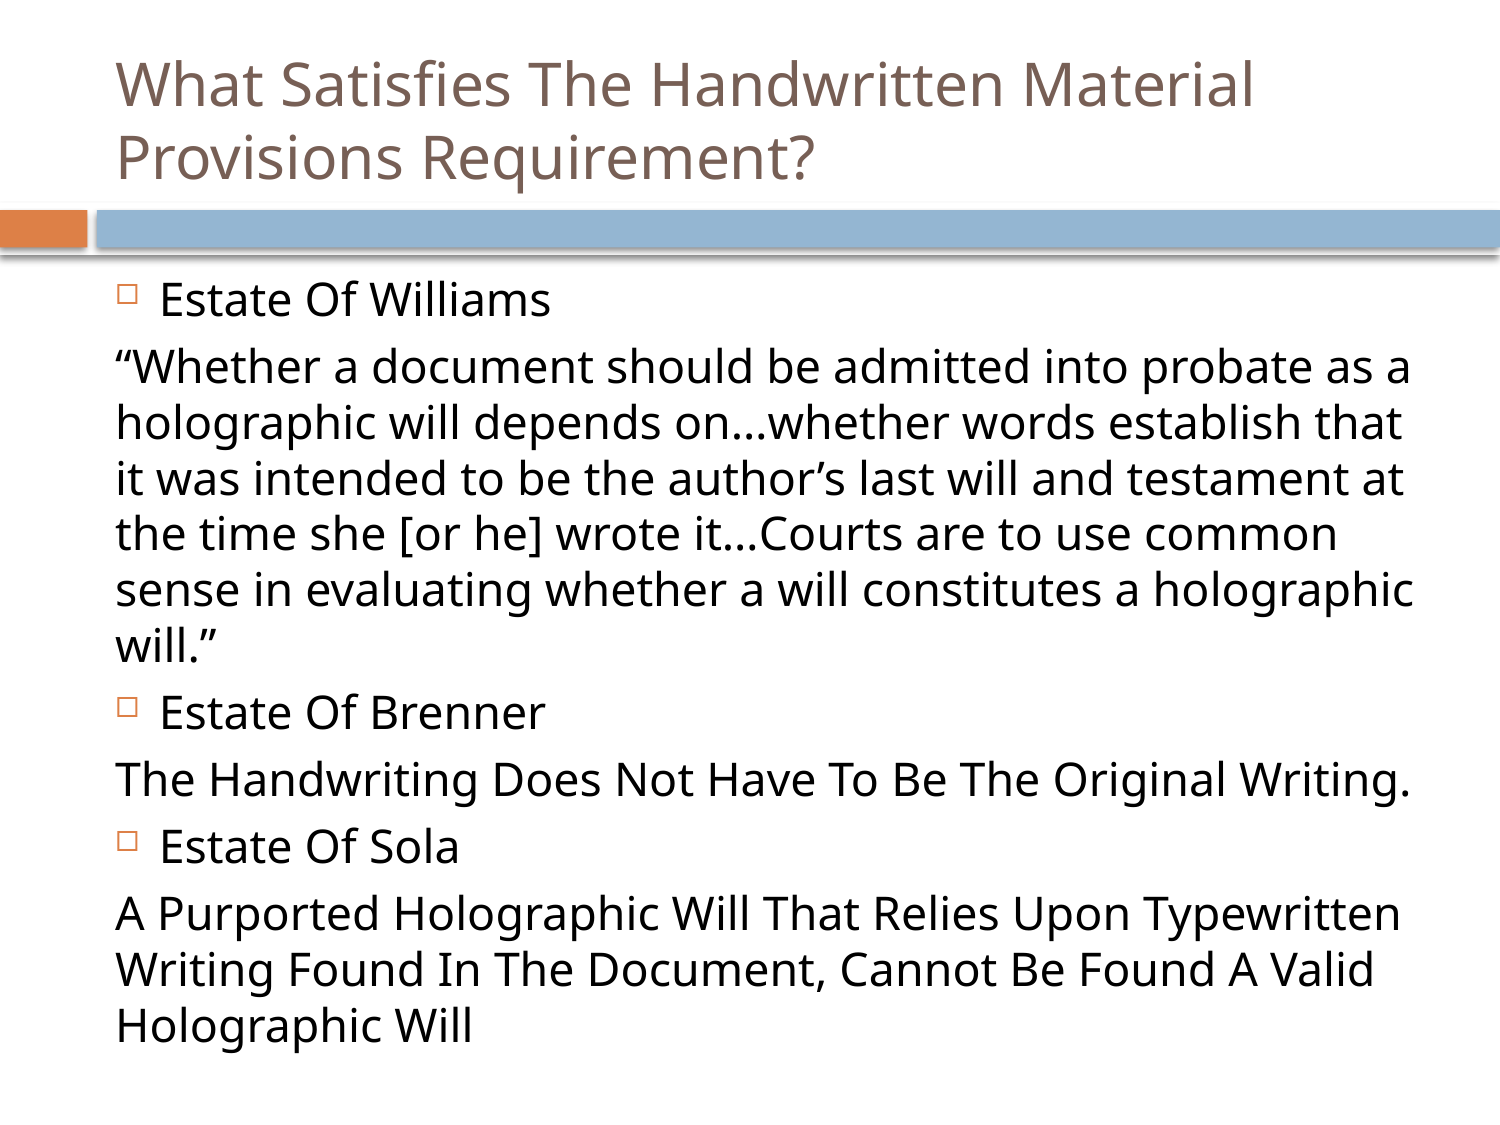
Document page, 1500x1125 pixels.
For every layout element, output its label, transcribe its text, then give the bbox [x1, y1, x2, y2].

list Estate Of Williams “Whether a document should be admitted into probate as a holographic will depends on…whether words establish that it was intended to be the author’s last will and testament at the time she [or he] wrote it…Courts are to use common sense in evaluating whether a will constitutes a holographic will.” Estate Of Brenner The Handwriting Does Not Have To Be The Original Writing. Estate Of Sola A Purported Holographic Will That Relies Upon Typewritten Writing Found In The Document, Cannot Be Found A Valid Holographic Will [100, 262, 1438, 1125]
title What Satisfies The Handwritten Material Provisions Requirement? [100, 37, 1438, 200]
